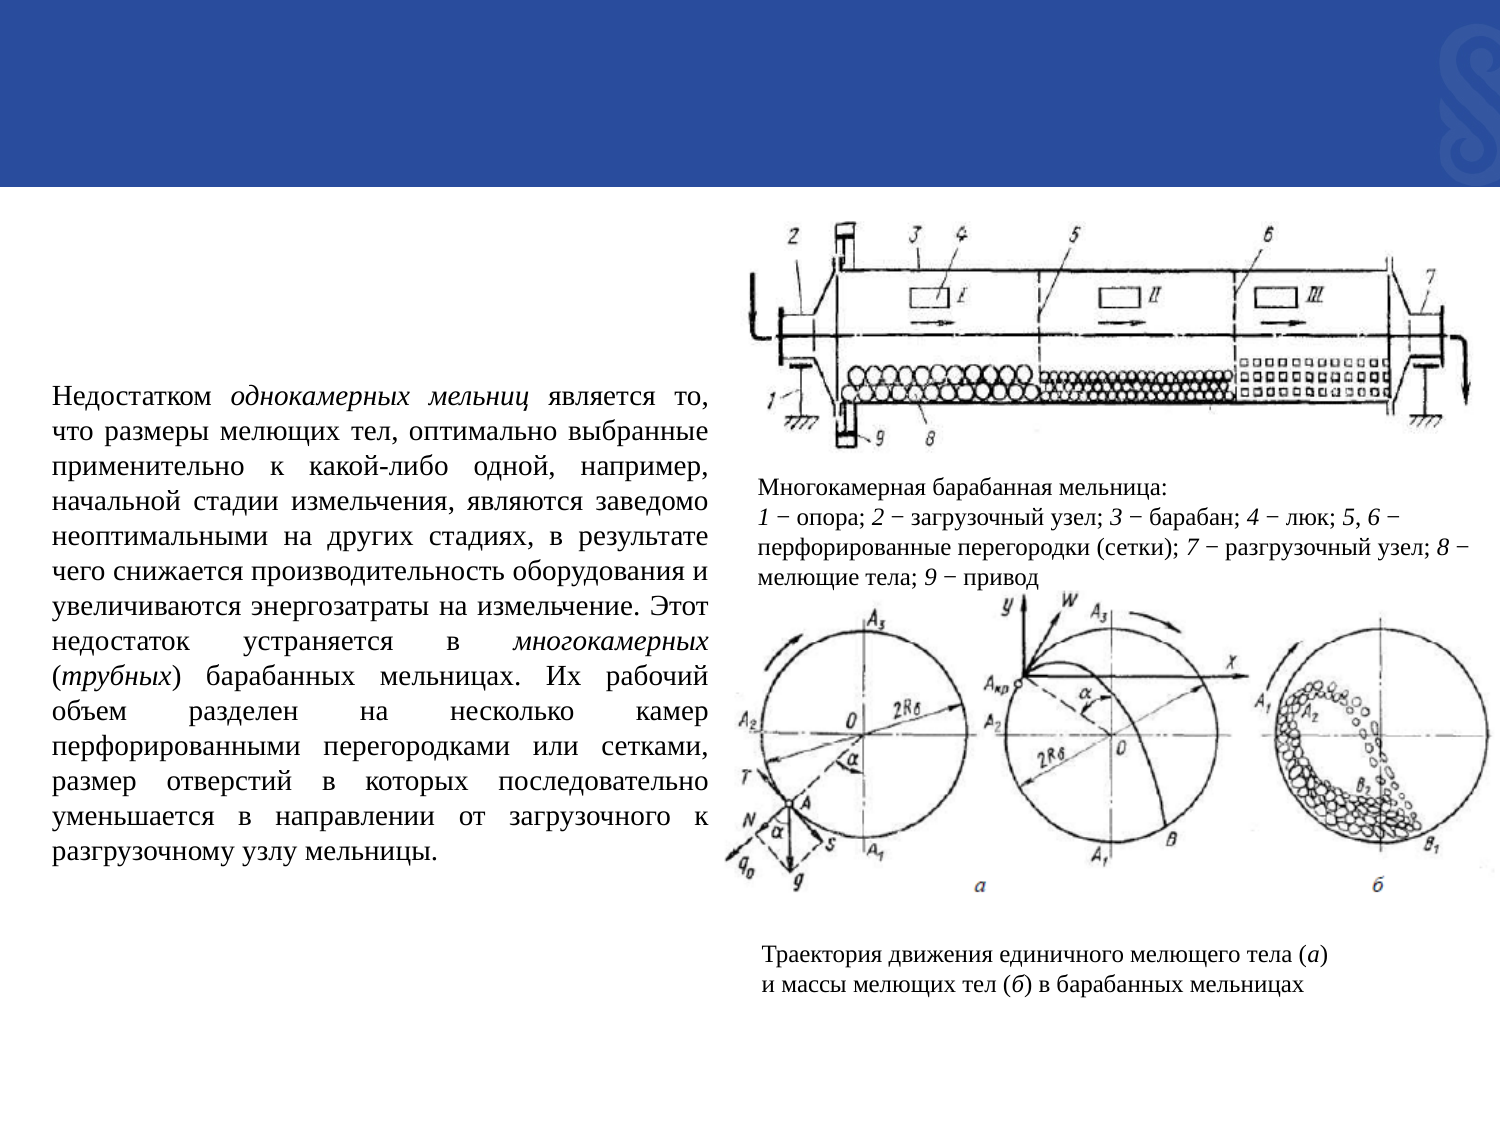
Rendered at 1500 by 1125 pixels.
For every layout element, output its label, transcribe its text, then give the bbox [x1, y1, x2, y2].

text_box Траектория движения единичного мелющего тела (а) и массы мелющих тел (б) в барабанных мельницах [746, 931, 1497, 1005]
text_box Многокамерная барабанная мельница: 1 − опора; 2 − загрузочный узел; 3 − барабан; 4 − люк; 5, 6 − перфорированные перегородки (сетки); 7 − разгрузочный узел; 8 − мелющие тела; 9 − привод [742, 483, 1500, 598]
picture [0, 0, 1500, 1125]
text_box Недостатком однокамерных мельниц является то, что размеры мелющих тел, оптимально выбранные применительно к какой-либо одной, например, начальной стадии измельчения, являются заведомо неоптимальными на других стадиях, в результате чего снижается производительность оборудования и увеличиваются энергозатраты на измельчение. Этот недостаток устраняется в многокамерных (трубных) барабанных мельницах. Их рабочий объем разделен на несколько камер перфорированными перегородками или сетками, размер отверстий в которых последовательно уменьшается в направлении от загрузочного к разгрузочному узлу мельницы. [37, 369, 724, 874]
